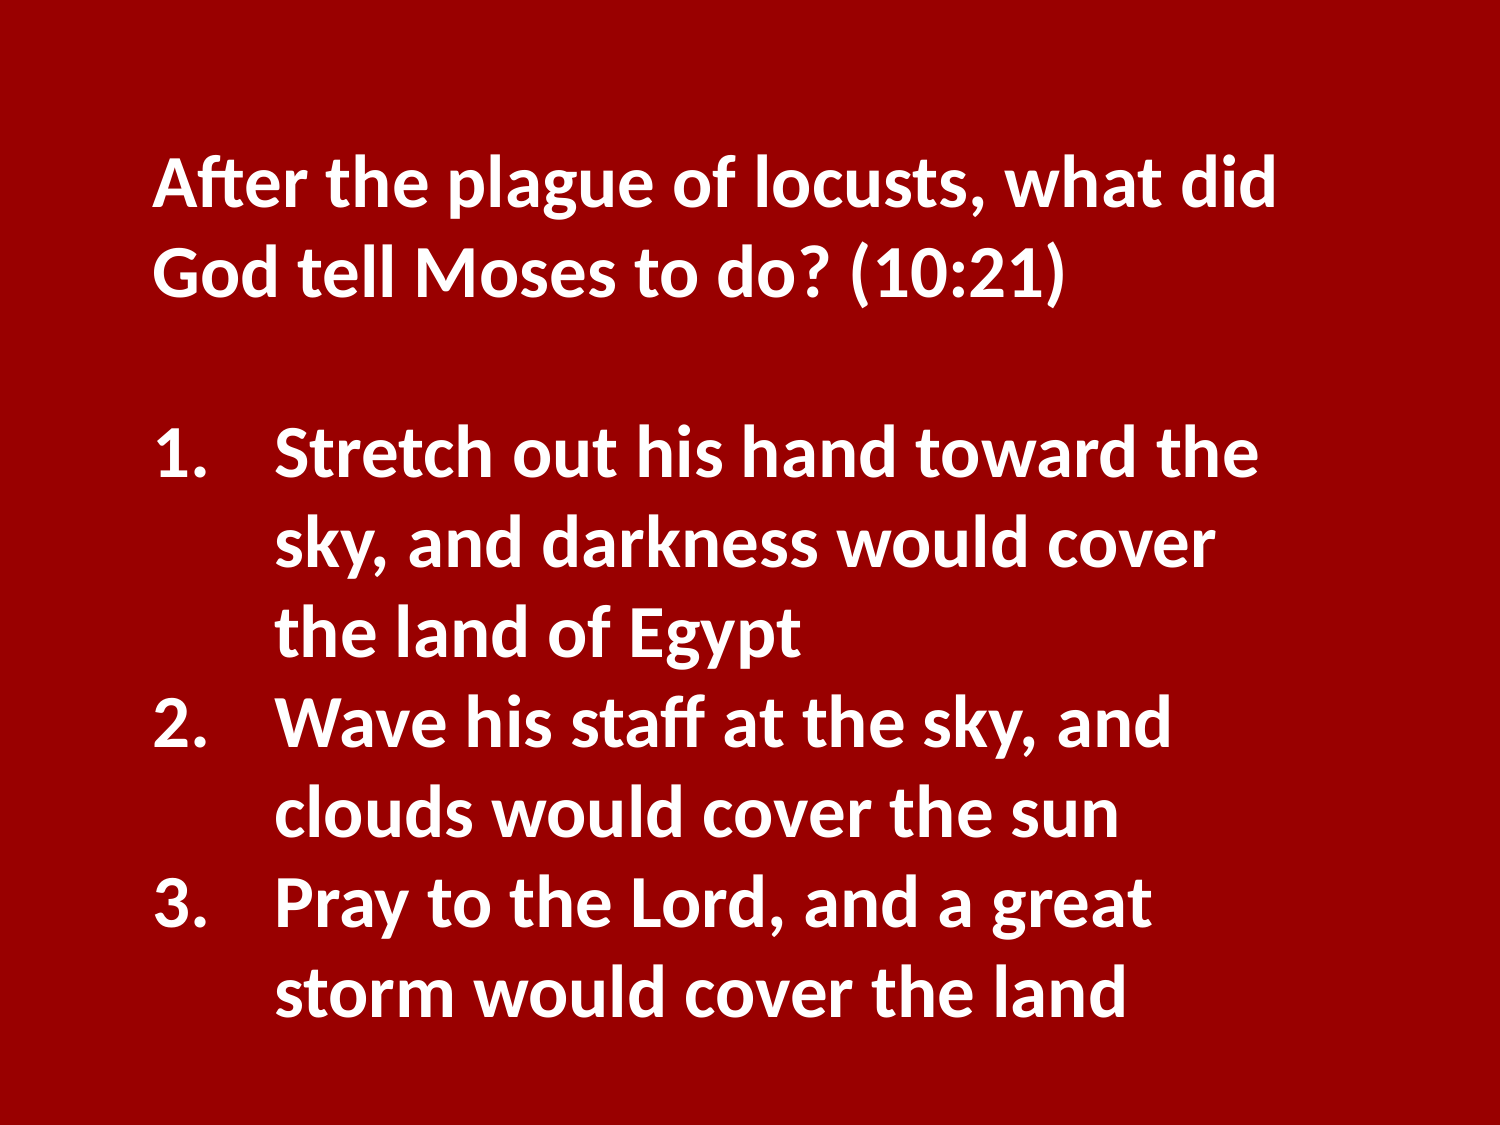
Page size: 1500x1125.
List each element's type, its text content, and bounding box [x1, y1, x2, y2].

text_box After the plague of locusts, what did God tell Moses to do? (10:21) Stretch out his hand toward the sky, and darkness would cover the land of Egypt Wave his staff at the sky, and clouds would cover the sun Pray to the Lord, and a great storm would cover the land [137, 124, 1313, 1040]
